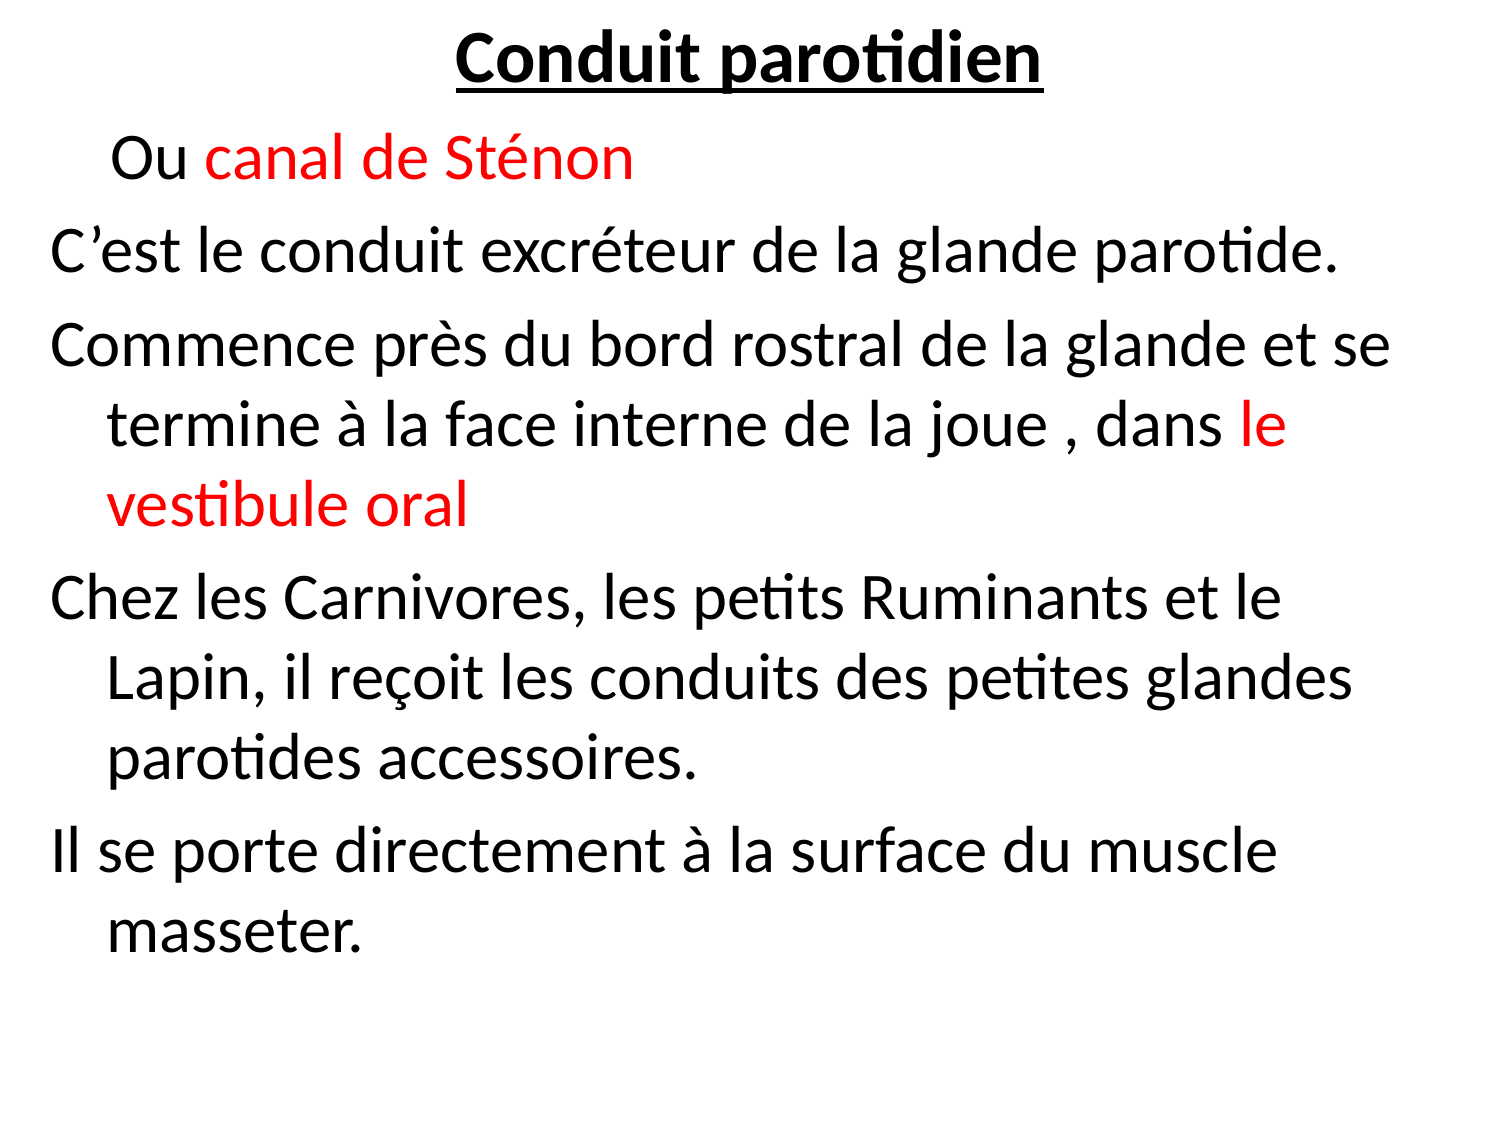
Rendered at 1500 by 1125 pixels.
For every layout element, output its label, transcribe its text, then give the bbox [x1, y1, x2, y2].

title Conduit parotidien [75, 0, 1425, 105]
list Ou canal de Sténon C’est le conduit excréteur de la glande parotide. Commence près du bord rostral de la glande et se termine à la face interne de la joue , dans le vestibule oral Chez les Carnivores, les petits Ruminants et le Lapin, il reçoit les conduits des petites glandes parotides accessoires. Il se porte directement à la surface du muscle masseter. [35, 105, 1465, 1090]
